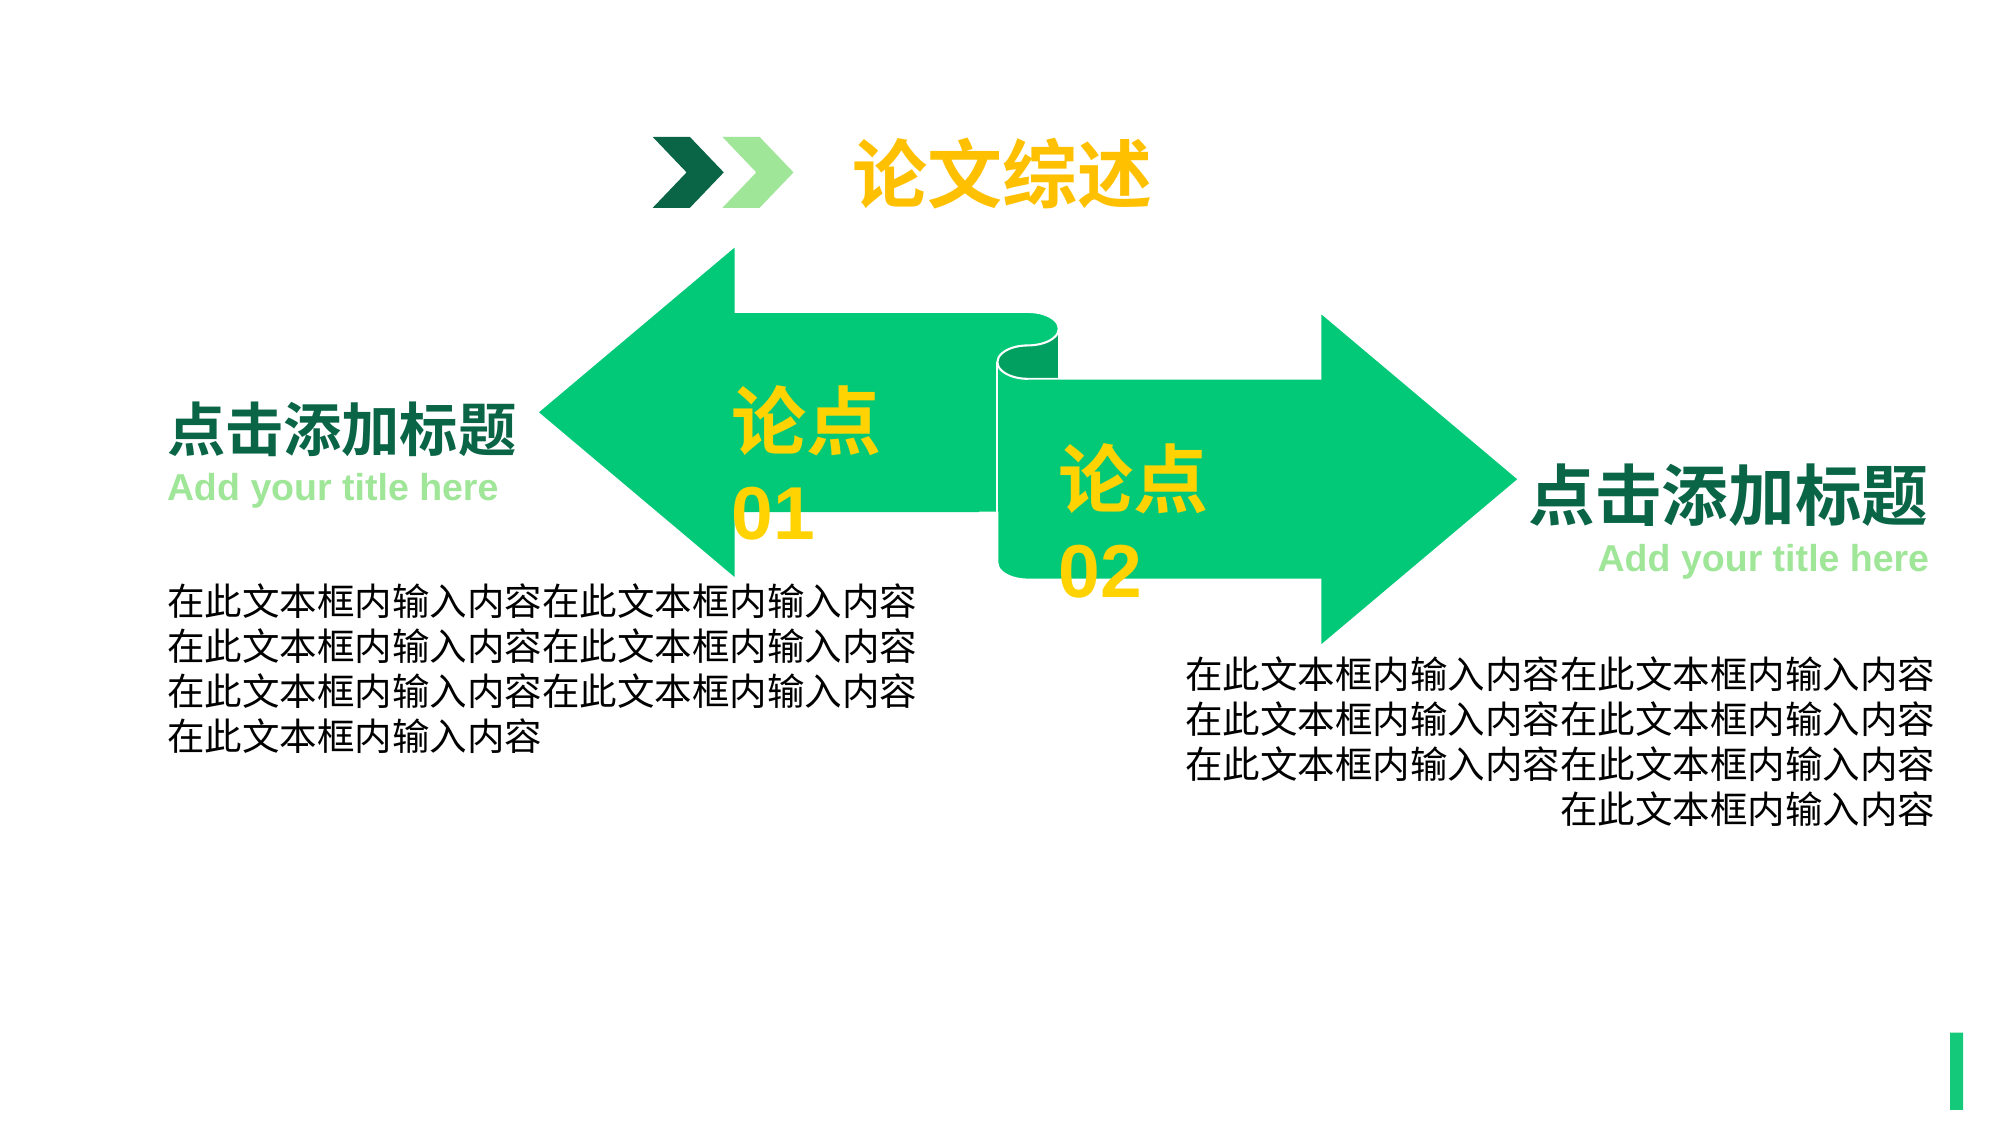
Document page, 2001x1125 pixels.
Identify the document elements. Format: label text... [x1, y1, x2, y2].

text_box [537, 245, 1519, 647]
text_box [652, 136, 794, 208]
text_box 在此文本框内输入内容在此文本框内输入内容 在此文本框内输入内容在此文本框内输入内容 在此文本框内输入内容在此文本框内输入内容 在此文本框内输入内容 [1045, 599, 1950, 884]
text_box 论文综述 [648, 119, 1357, 225]
text_box 点击添加标题 Add your title here 在此文本框内输入内容在此文本框内输入内容 在此文本框内输入内容在此文本框内输入内容 在此文本框内输入内容在此文本框内输入内容 在此文本框内输入内容 [152, 386, 1045, 811]
text_box 点击添加标题 Add your title here [1519, 446, 1944, 587]
slide_number [1855, 1042, 1970, 1103]
